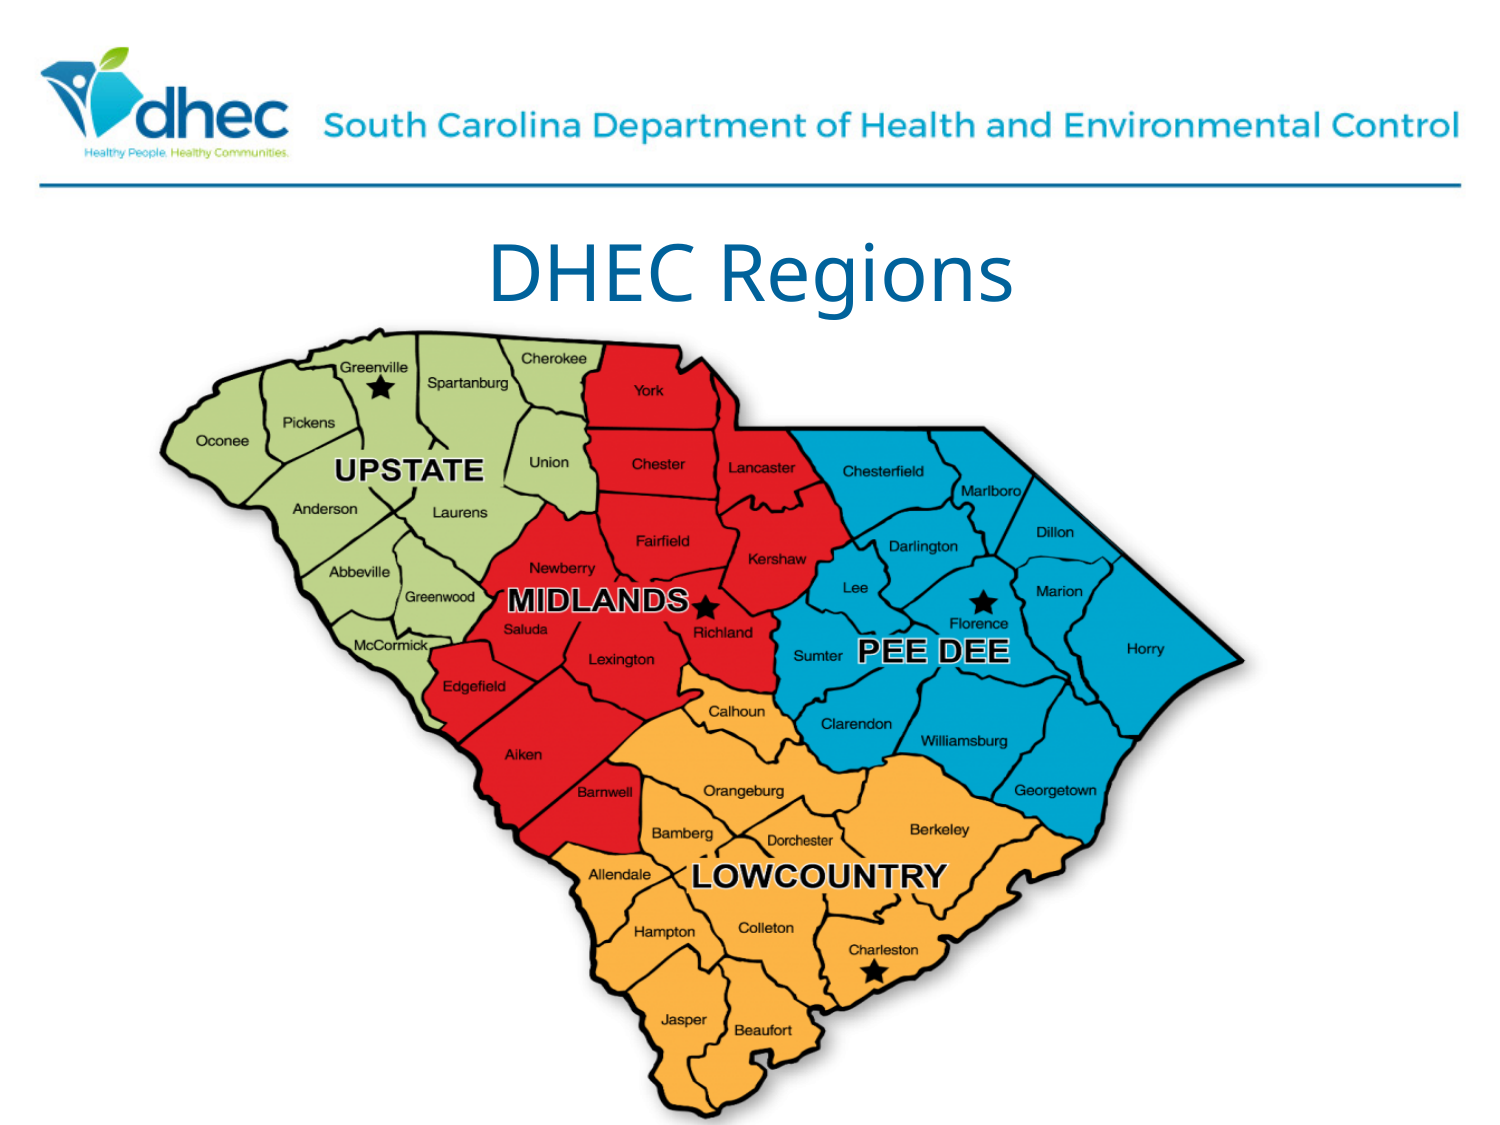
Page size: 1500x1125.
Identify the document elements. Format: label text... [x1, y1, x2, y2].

picture [0, 0, 1500, 1125]
title DHEC Regions [21, 201, 1480, 350]
